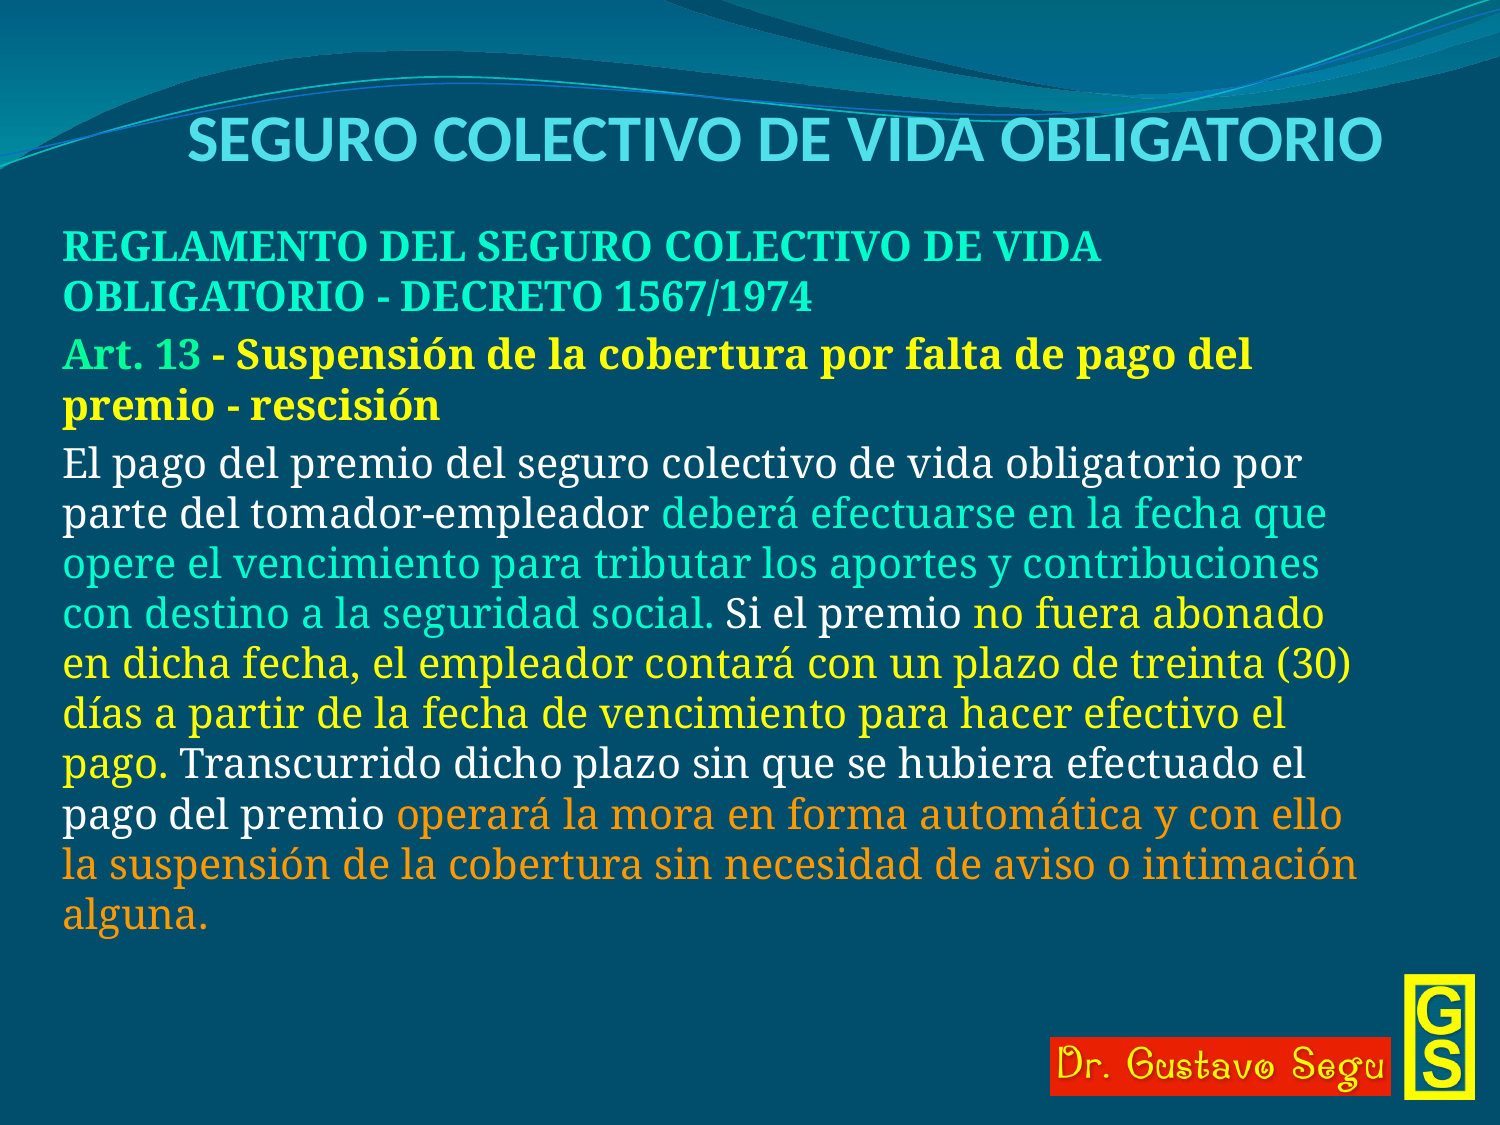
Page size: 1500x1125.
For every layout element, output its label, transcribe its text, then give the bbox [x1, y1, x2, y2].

title SEGURO COLECTIVO DE VIDA OBLIGATORIO [112, 62, 1388, 175]
picture [1051, 1038, 1390, 1095]
picture [1405, 975, 1474, 1099]
subtitle REGLAMENTO DEL SEGURO COLECTIVO DE VIDA OBLIGATORIO - DECRETO 1567/1974 Art. 13 - Suspensión de la cobertura por falta de pago del premio - rescisión El pago del premio del seguro colectivo de vida obligatorio por parte del tomador-empleador deberá efectuarse en la fecha que opere el vencimiento para tributar los aportes y contribuciones con destino a la seguridad social. Si el premio no fuera abonado en dicha fecha, el empleador contará con un plazo de treinta (30) días a partir de la fecha de vencimiento para hacer efectivo el pago. Transcurrido dicho plazo sin que se hubiera efectuado el pago del premio operará la mora en forma automática y con ello la suspensión de la cobertura sin necesidad de aviso o intimación alguna. [62, 212, 1388, 1025]
